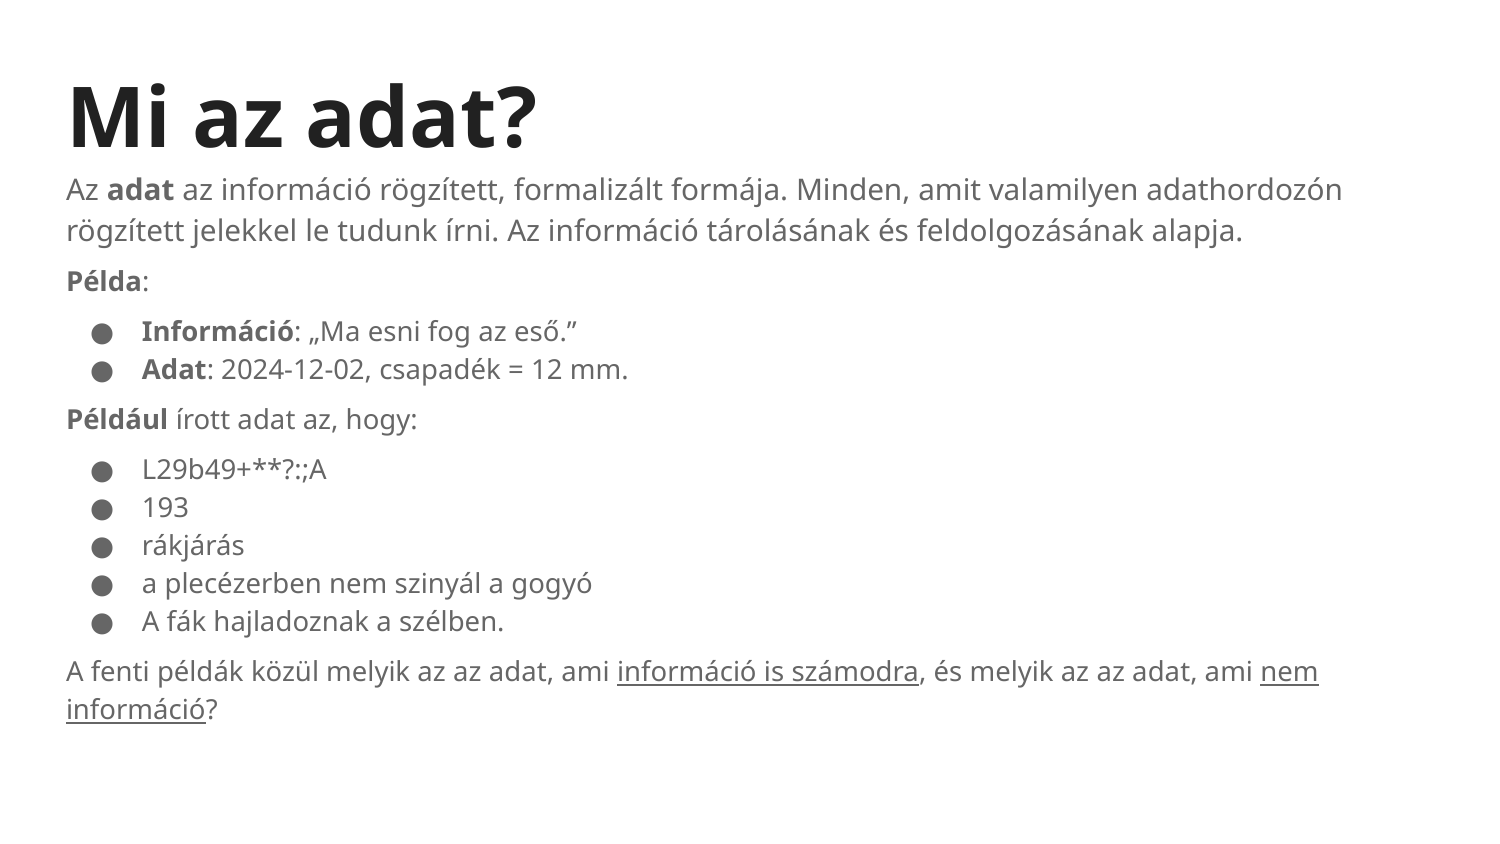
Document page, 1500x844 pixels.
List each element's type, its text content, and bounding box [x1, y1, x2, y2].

list Az adat az információ rögzített, formalizált formája. Minden, amit valamilyen adathordozón rögzített jelekkel le tudunk írni. Az információ tárolásának és feldolgozásának alapja. Példa: Információ: „Ma esni fog az eső.” Adat: 2024-12-02, csapadék = 12 mm. Például írott adat az, hogy: L29b49+**?:;A 193 rákjárás a plecézerben nem szinyál a gogyó A fák hajladoznak a szélben. A fenti példák közül melyik az az adat, ami információ is számodra, és melyik az az adat, ami nem információ? [51, 150, 1449, 750]
title Mi az adat? [51, 48, 1449, 150]
